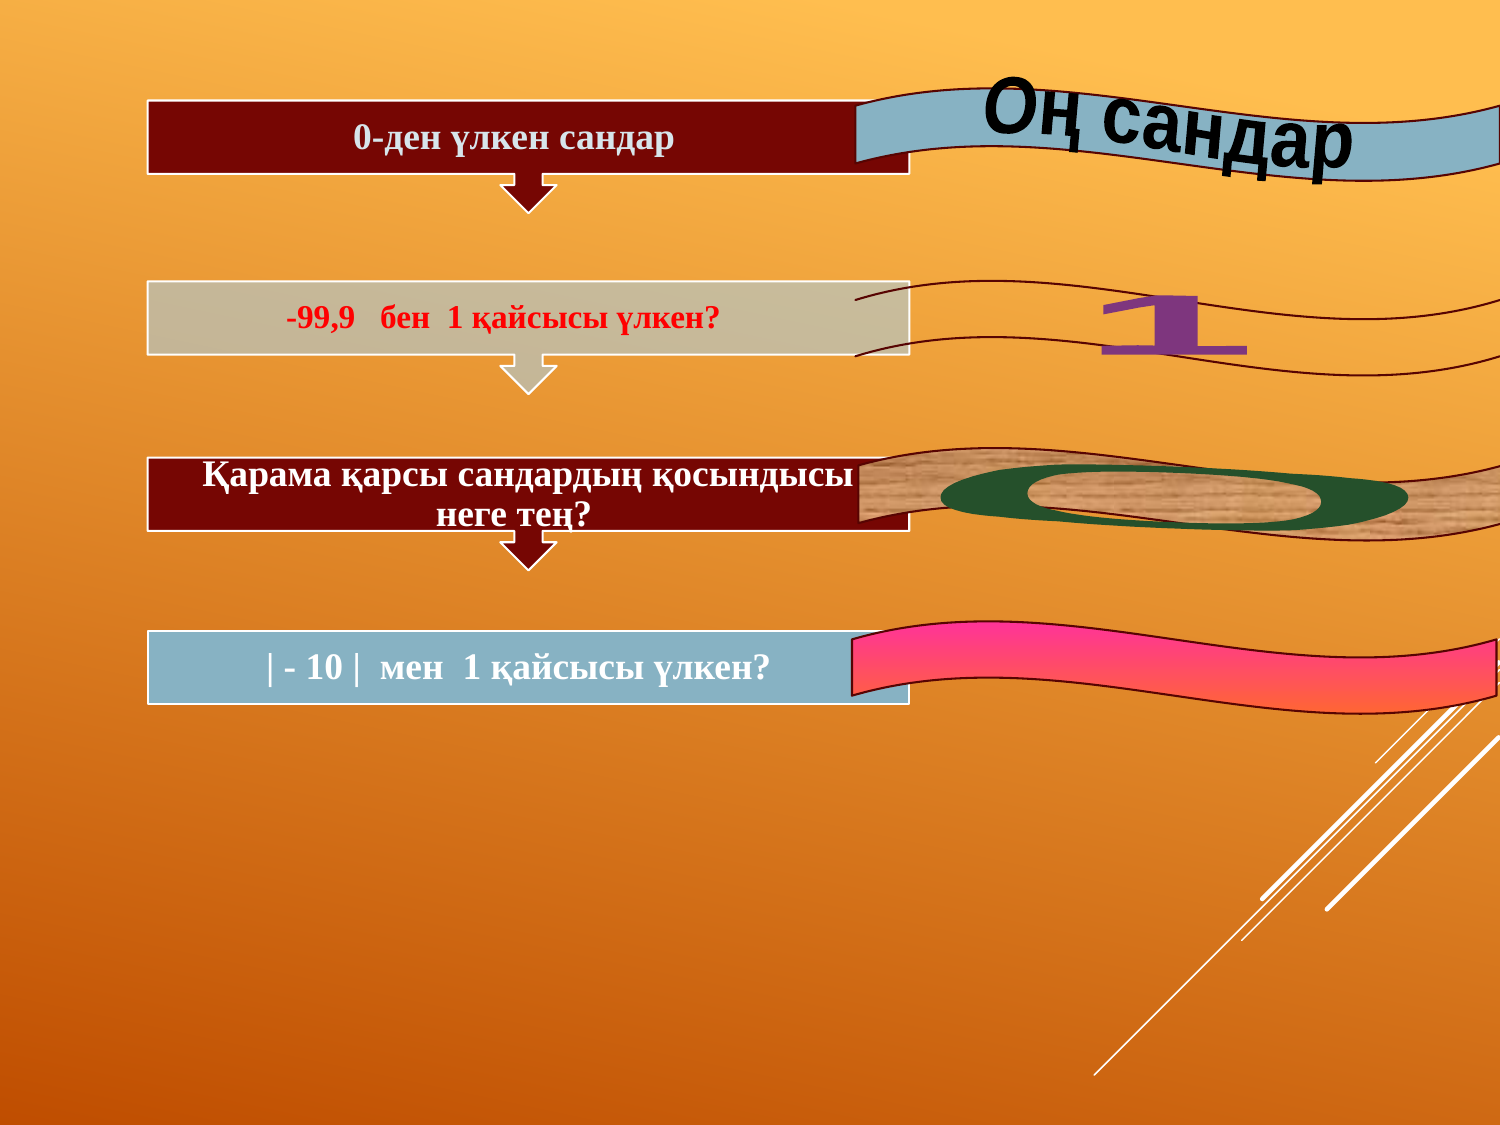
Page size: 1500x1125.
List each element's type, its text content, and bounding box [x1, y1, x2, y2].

text_box [885, 620, 1498, 715]
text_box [147, 281, 910, 395]
text_box [1162, 355, 1500, 377]
text_box [888, 447, 1500, 542]
text_box а [994, 77, 1032, 88]
text_box [873, 87, 1500, 182]
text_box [147, 457, 910, 571]
text_box [910, 279, 1197, 305]
text_box [1102, 346, 1170, 354]
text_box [147, 630, 910, 705]
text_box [147, 100, 910, 214]
text_box [910, 336, 1109, 347]
text_box [1198, 299, 1500, 321]
